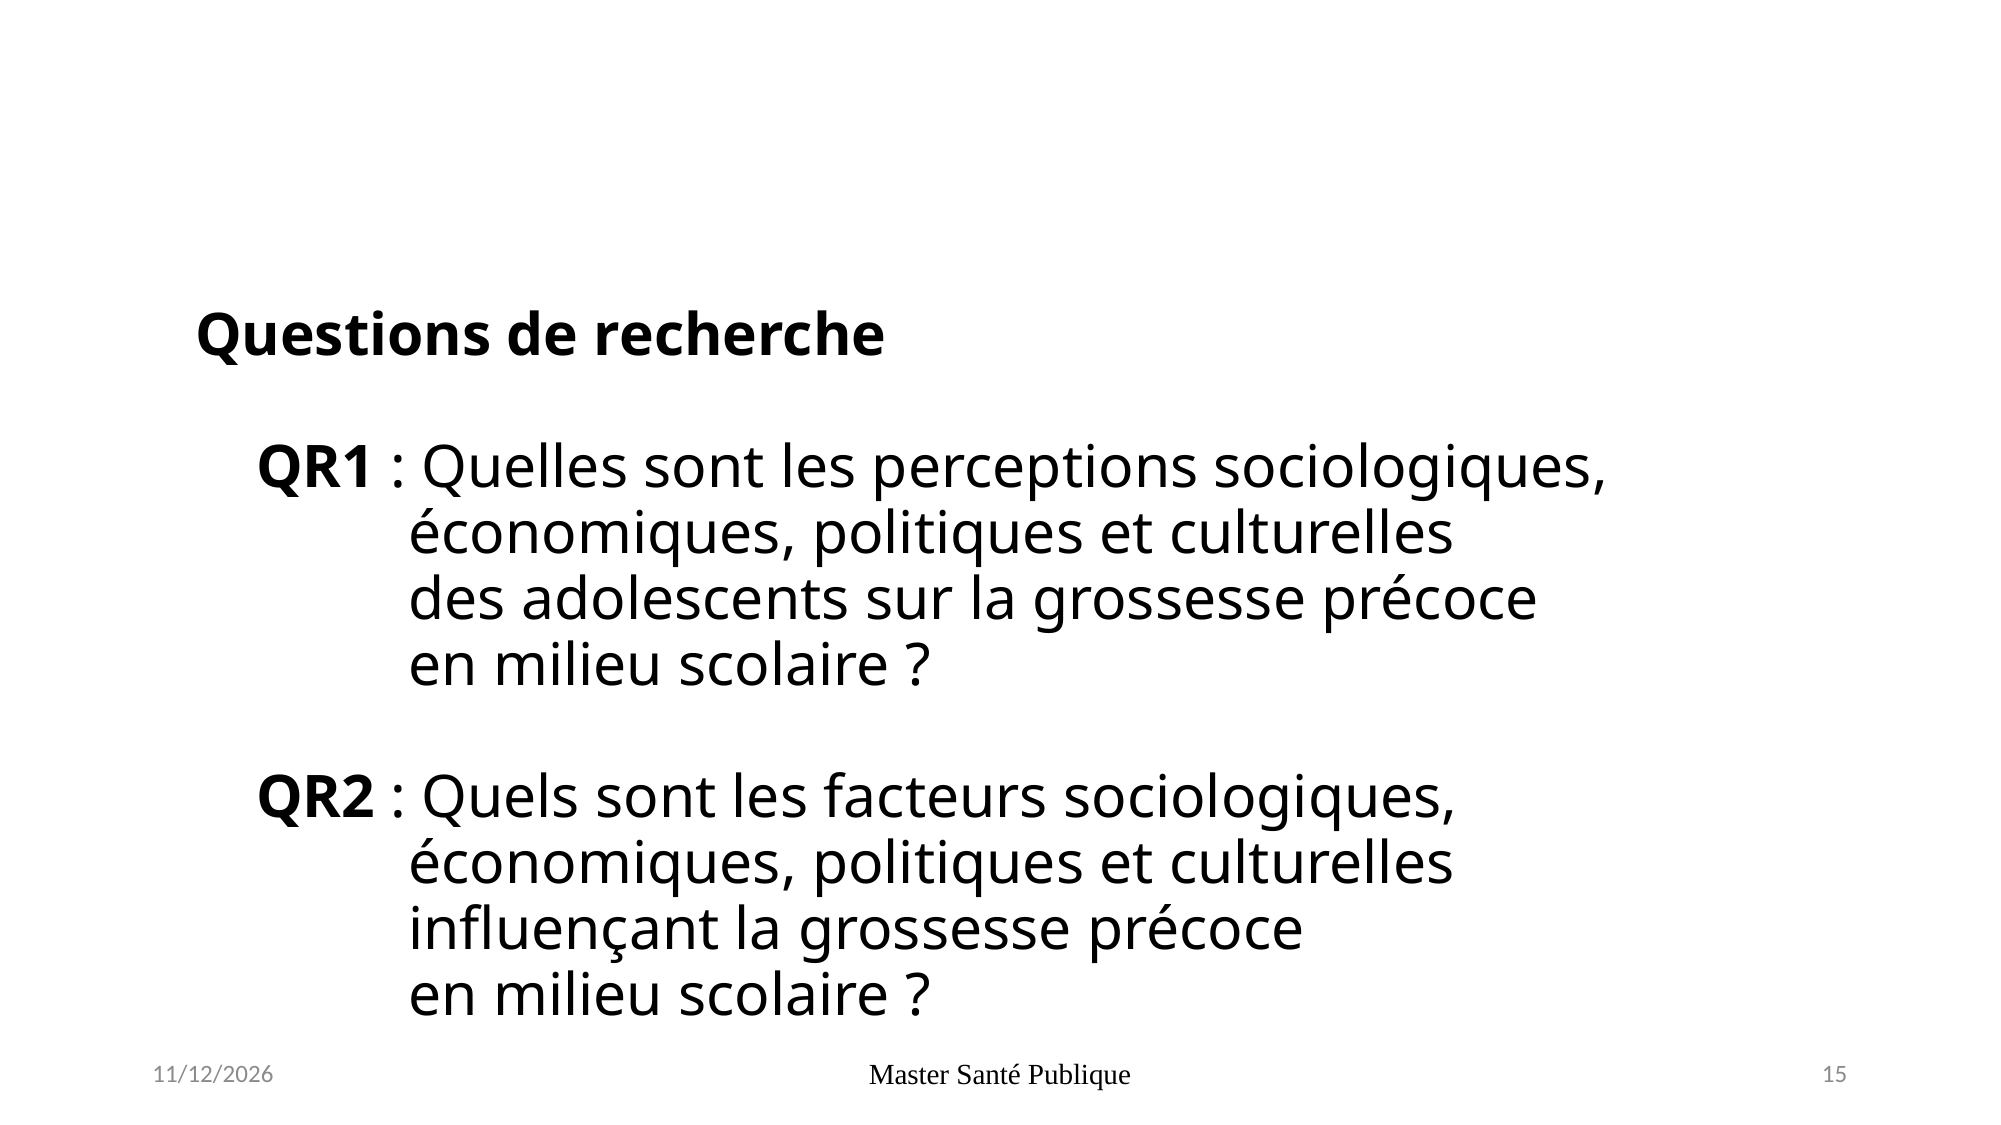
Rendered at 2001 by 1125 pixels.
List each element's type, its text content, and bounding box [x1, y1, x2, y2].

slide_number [137, 1042, 588, 1103]
list Questions de recherche QR1 : Quelles sont les perceptions sociologiques, économiques, politiques et culturelles des adolescents sur la grossesse précoce en milieu scolaire ? QR2 : Quels sont les facteurs sociologiques, économiques, politiques et culturelles influençant la grossesse précoce en milieu scolaire ? [180, 302, 1830, 1035]
footer Master Santé Publique [662, 1042, 1338, 1103]
slide_number 15 [1412, 1042, 1863, 1103]
